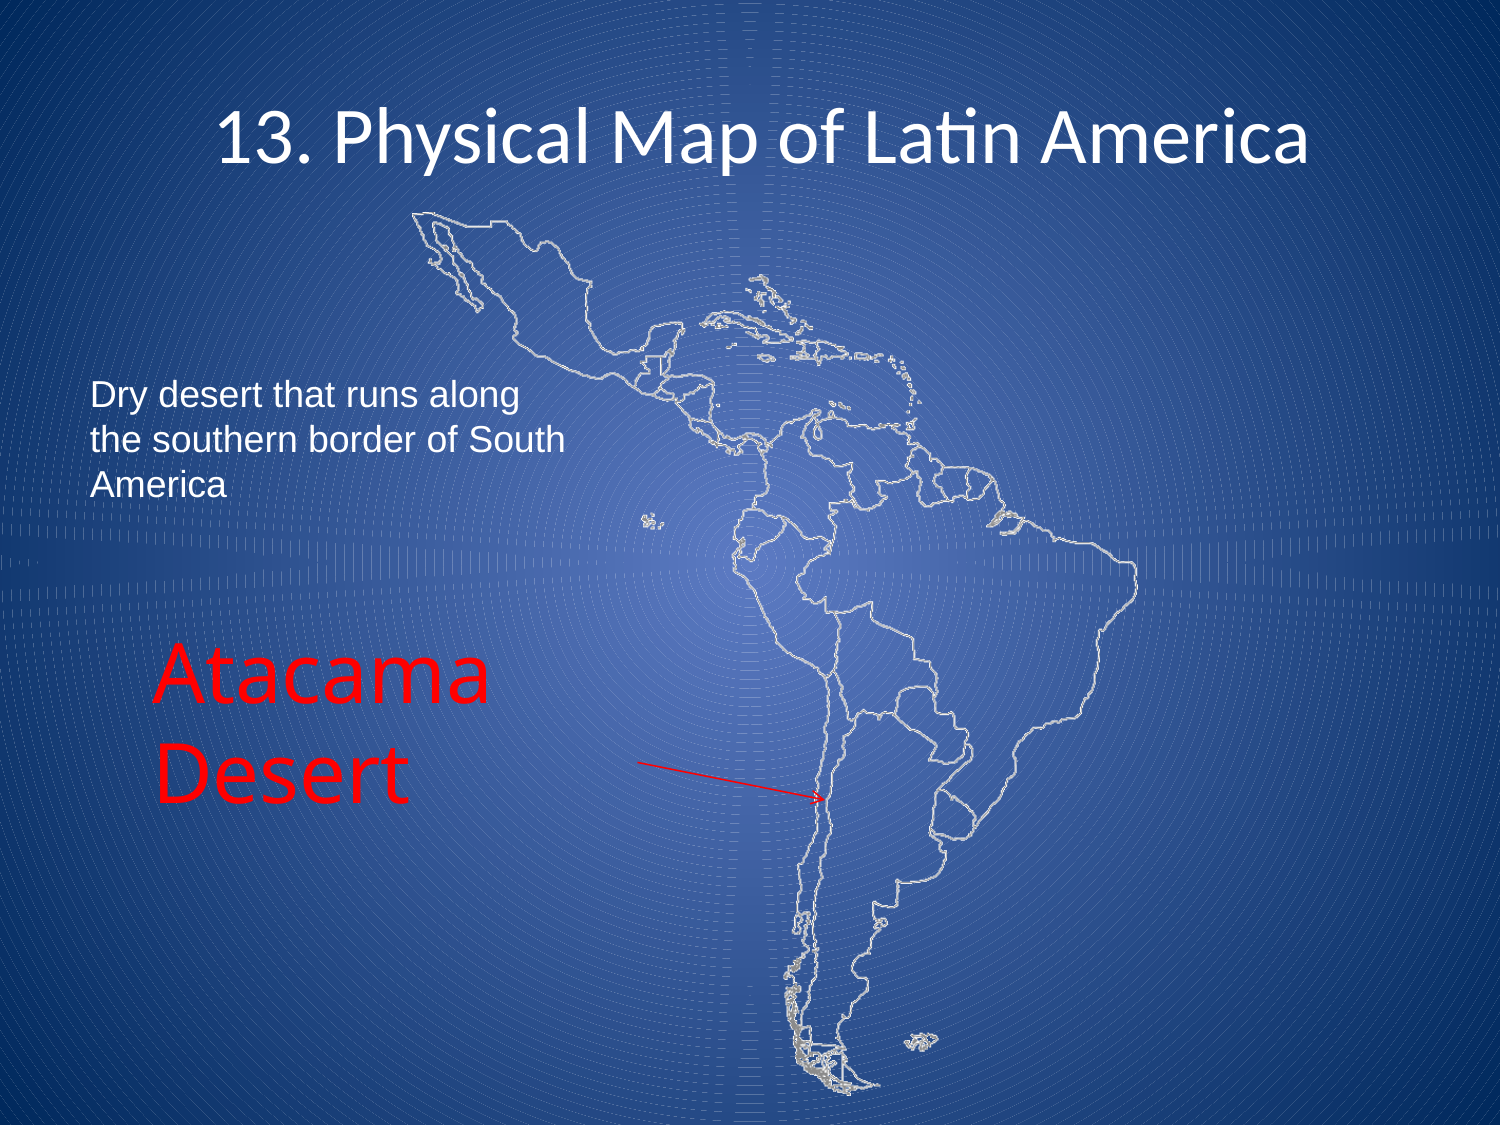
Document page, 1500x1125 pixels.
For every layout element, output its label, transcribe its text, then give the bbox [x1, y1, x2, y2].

picture [412, 212, 1138, 1096]
text_box Atacama Desert [137, 612, 407, 828]
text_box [637, 762, 826, 801]
title 13. Physical Map of Latin America [124, 37, 1401, 226]
text_box Dry desert that runs along the southern border of South America [74, 362, 407, 513]
